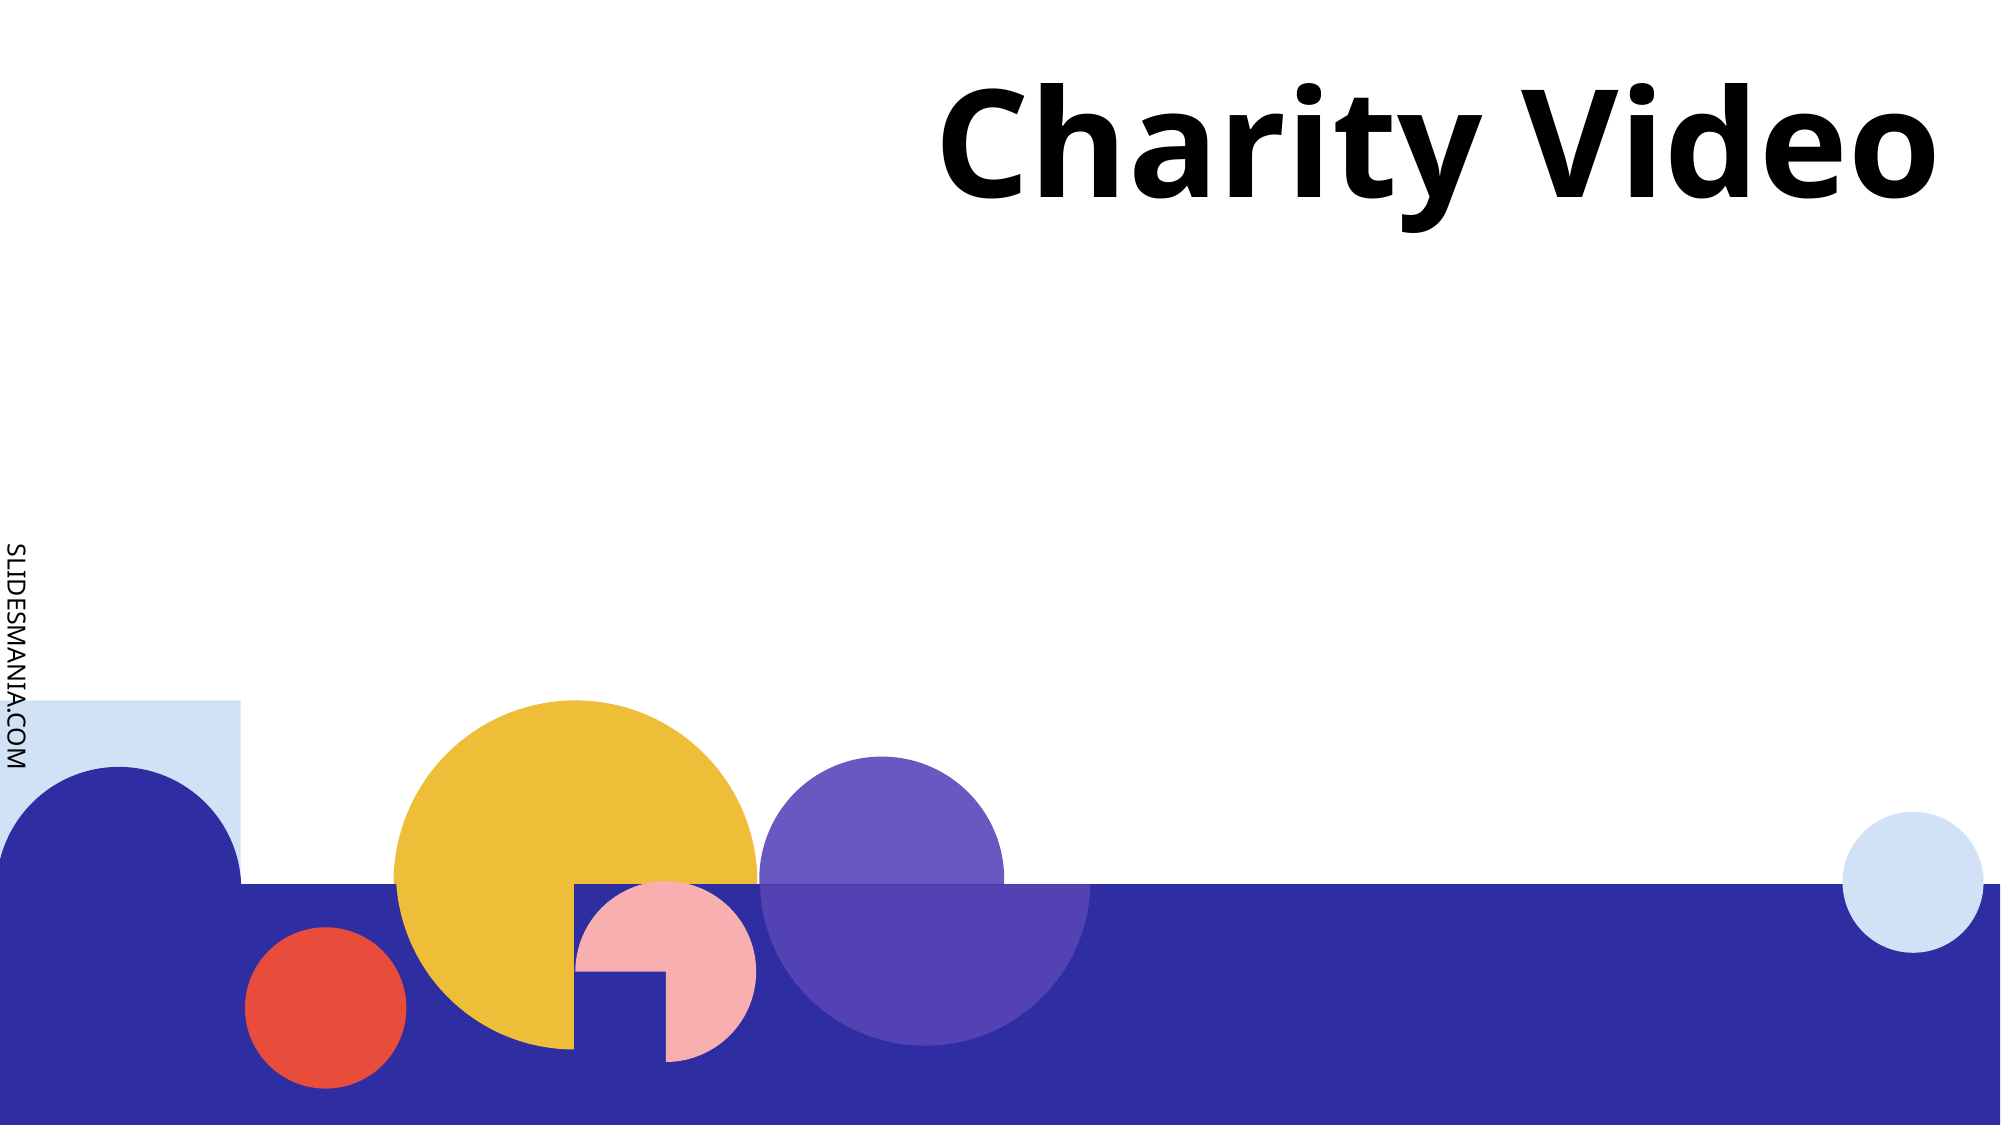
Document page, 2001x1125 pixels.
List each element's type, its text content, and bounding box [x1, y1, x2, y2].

title Charity Video [649, 27, 1962, 248]
